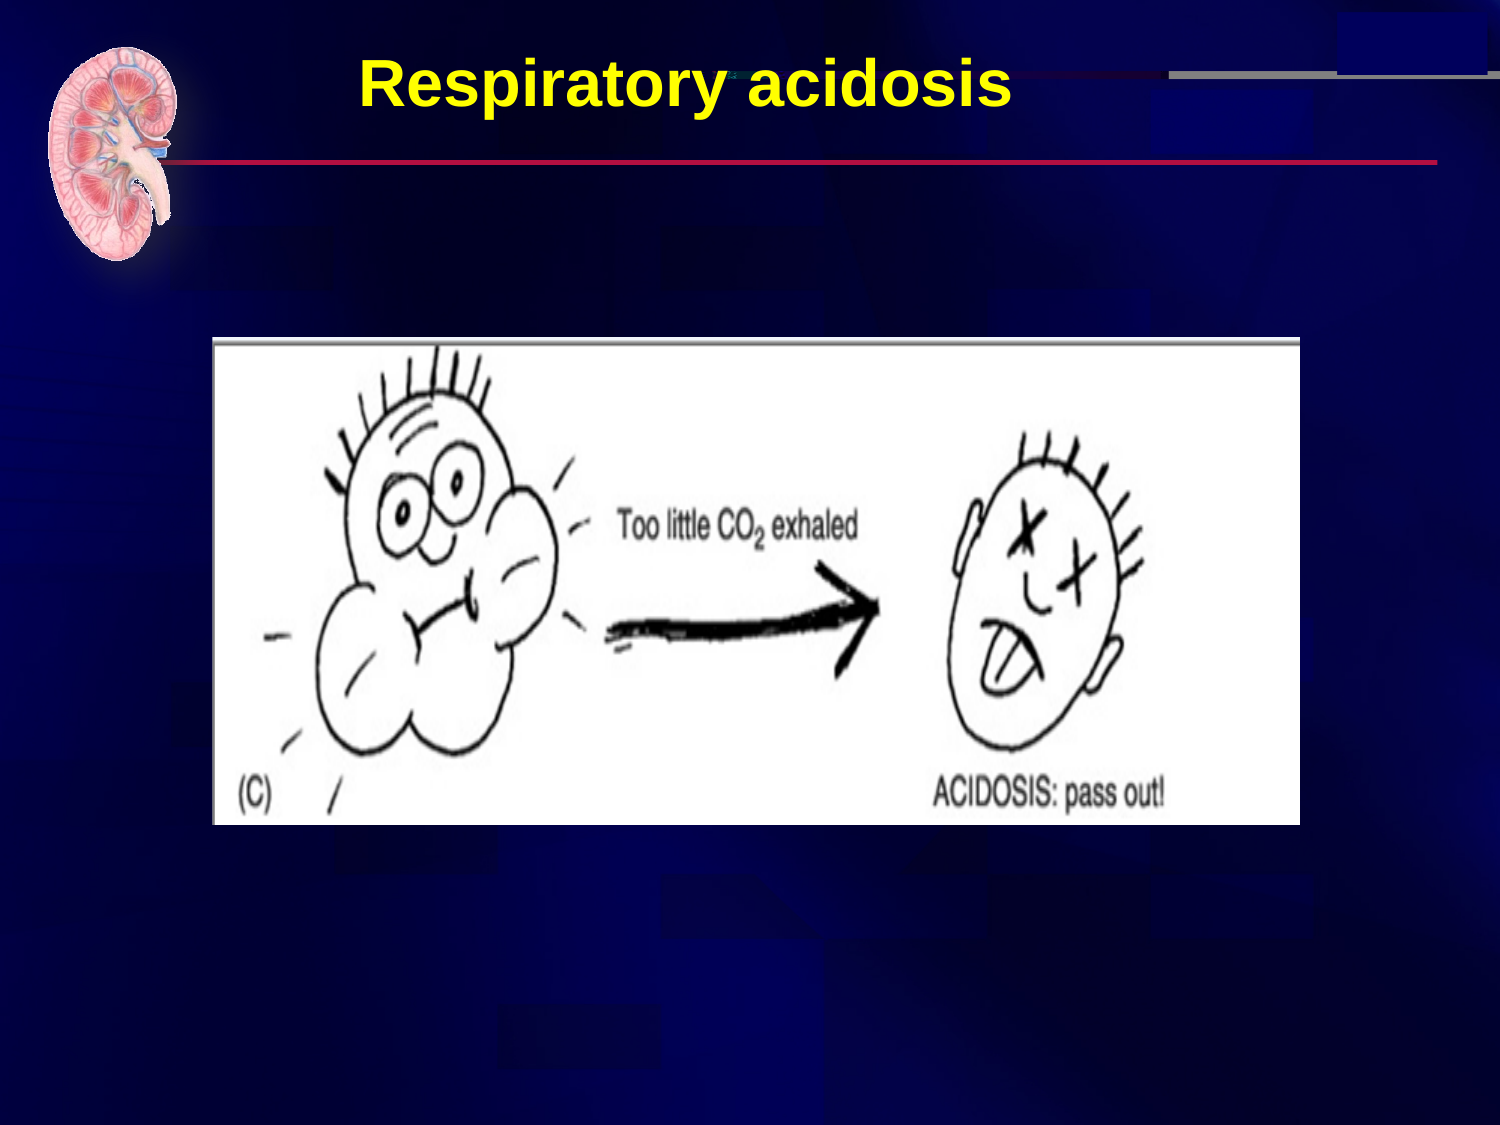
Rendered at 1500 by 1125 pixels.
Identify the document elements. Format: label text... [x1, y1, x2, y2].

title Respiratory acidosis [234, 62, 1438, 201]
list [212, 337, 1301, 826]
picture [0, 0, 1500, 1125]
